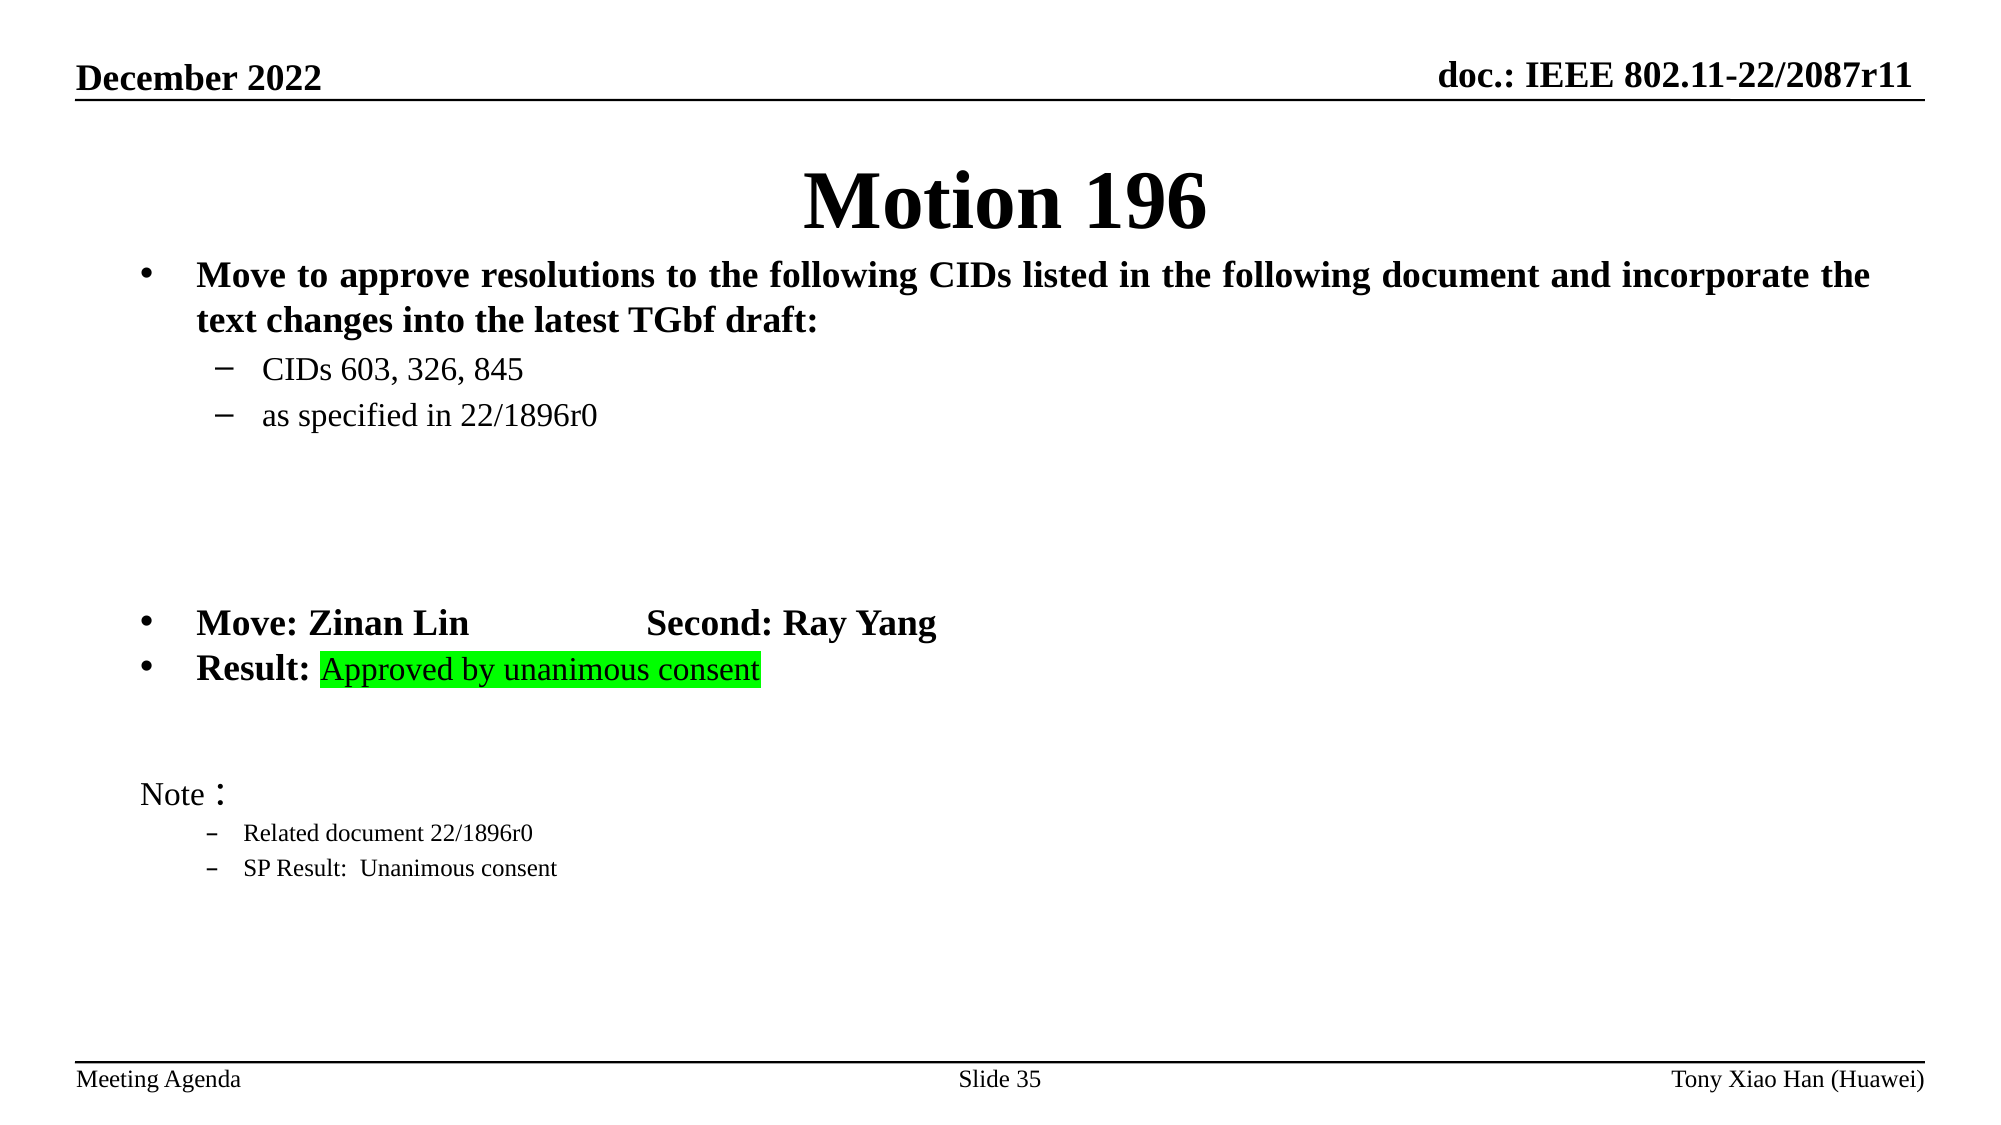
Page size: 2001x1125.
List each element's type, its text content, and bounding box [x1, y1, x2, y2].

text_box Motion 196 [368, 137, 1644, 212]
text_box Move to approve resolutions to the following CIDs listed in the following document and incorporate the text changes into the latest TGbf draft: CIDs 603, 326, 845 as specified in 22/1896r0 Move: Zinan Lin Second: Ray Yang Result: Approved by unanimous consent Note： Related document 22/1896r0 SP Result: Unanimous consent [125, 212, 1888, 900]
